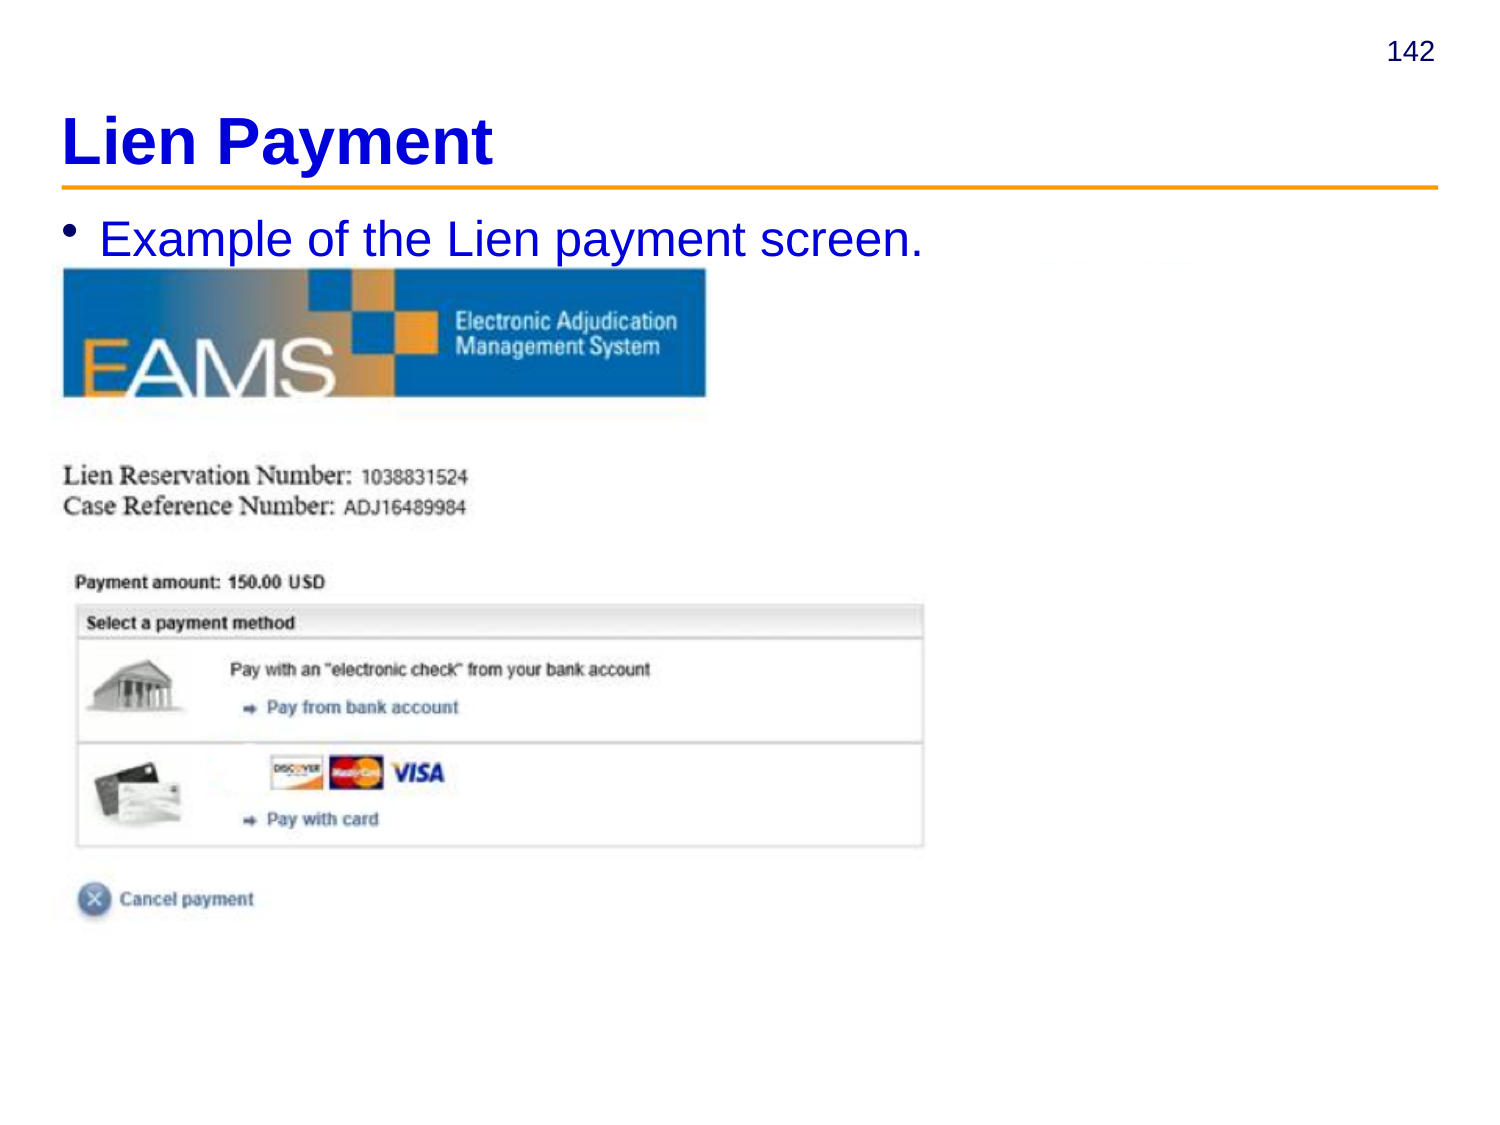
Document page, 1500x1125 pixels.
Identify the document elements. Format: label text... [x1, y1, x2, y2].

title Lien Payment [53, 99, 1449, 187]
list Example of the Lien payment screen. [53, 199, 1449, 275]
picture [41, 260, 1284, 1125]
